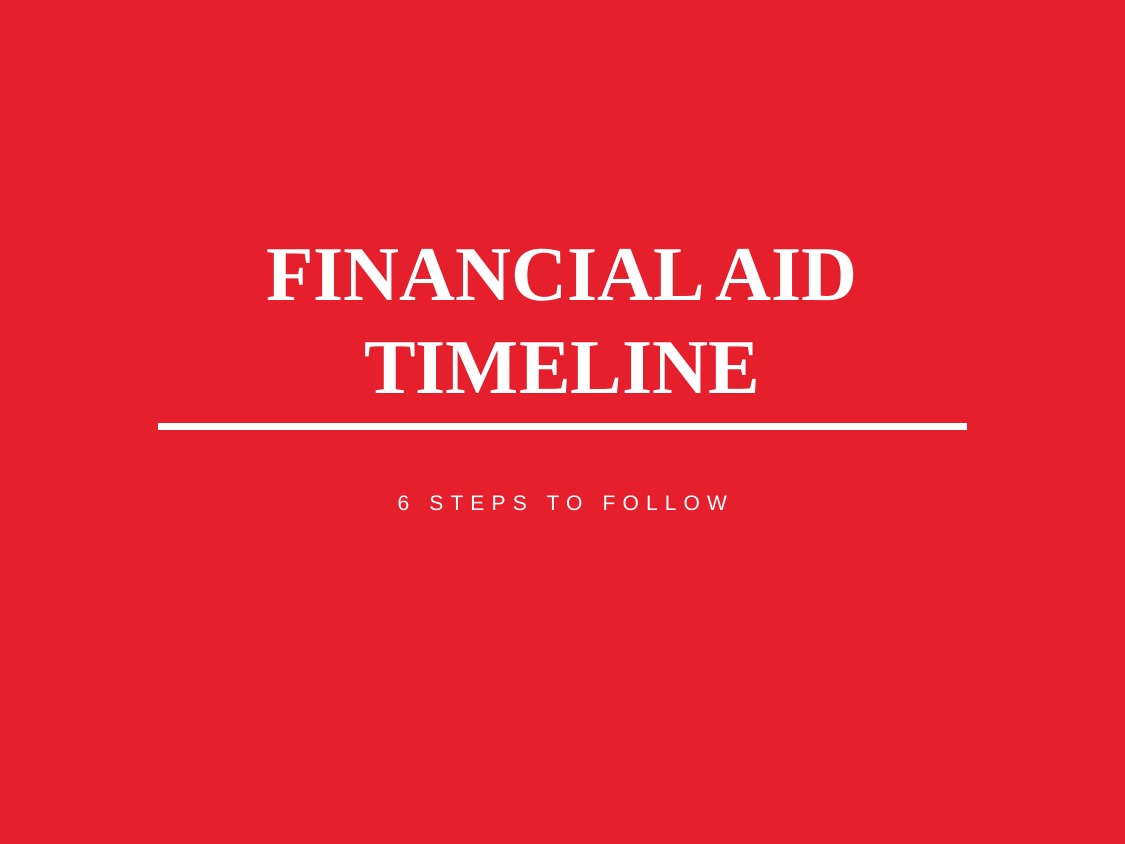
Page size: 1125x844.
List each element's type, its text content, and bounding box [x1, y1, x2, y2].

text_box FINANCIAL AID TIMELINE [251, 215, 874, 416]
text_box 6 STEPS TO FOLLOW [281, 482, 844, 523]
